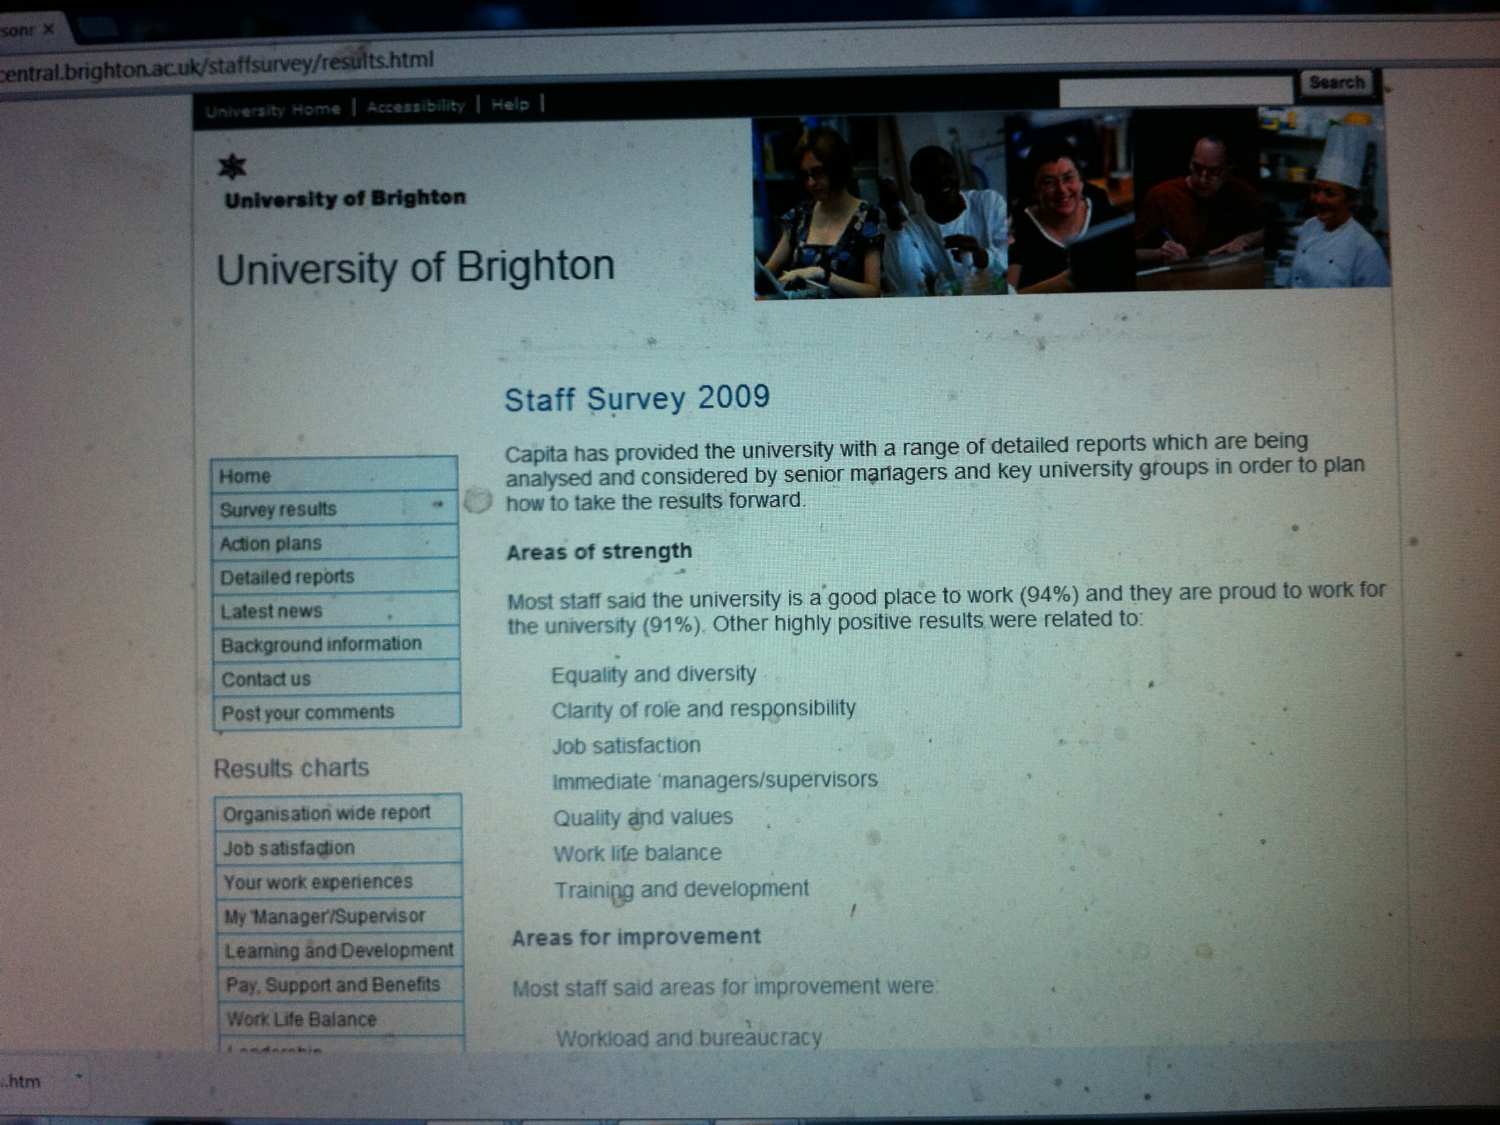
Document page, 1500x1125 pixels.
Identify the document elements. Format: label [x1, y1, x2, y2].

list [0, 0, 1500, 1125]
